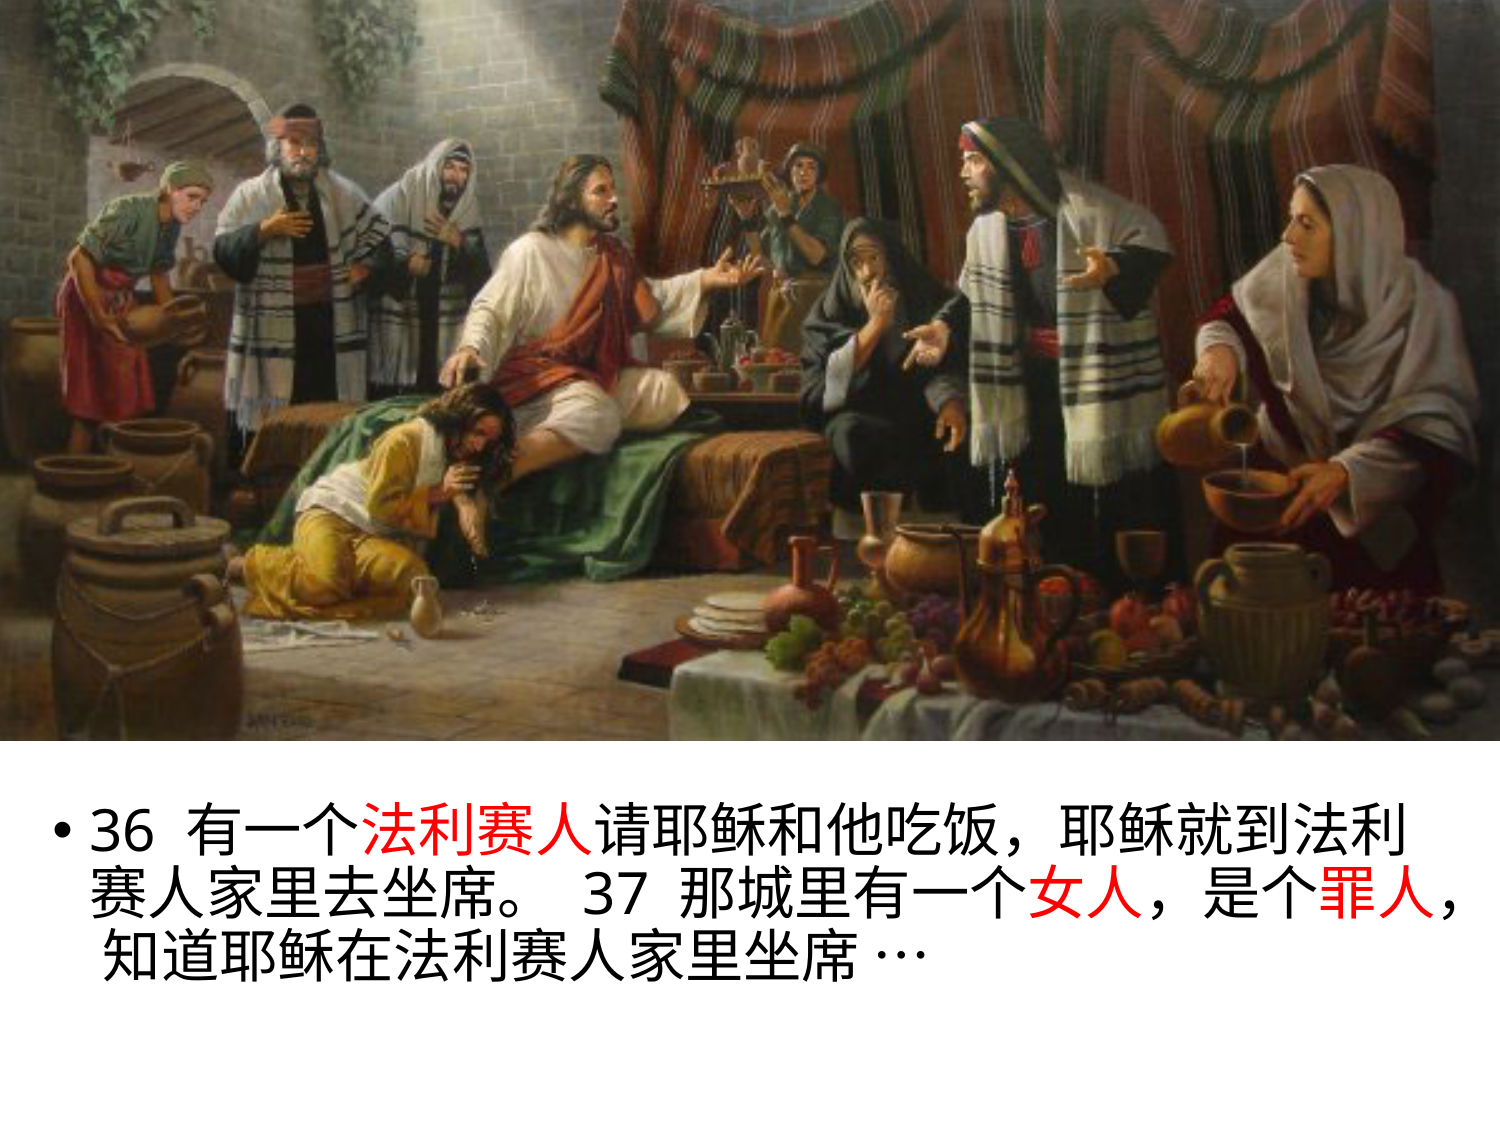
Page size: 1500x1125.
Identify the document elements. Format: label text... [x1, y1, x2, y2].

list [0, 0, 1500, 741]
text_box 36 有一个法利赛人请耶稣和他吃饭，耶稣就到法利赛人家里去坐席。 37 那城里有一个女人，是个罪人， 知道耶稣在法利赛人家里坐席 … [37, 741, 1463, 1125]
